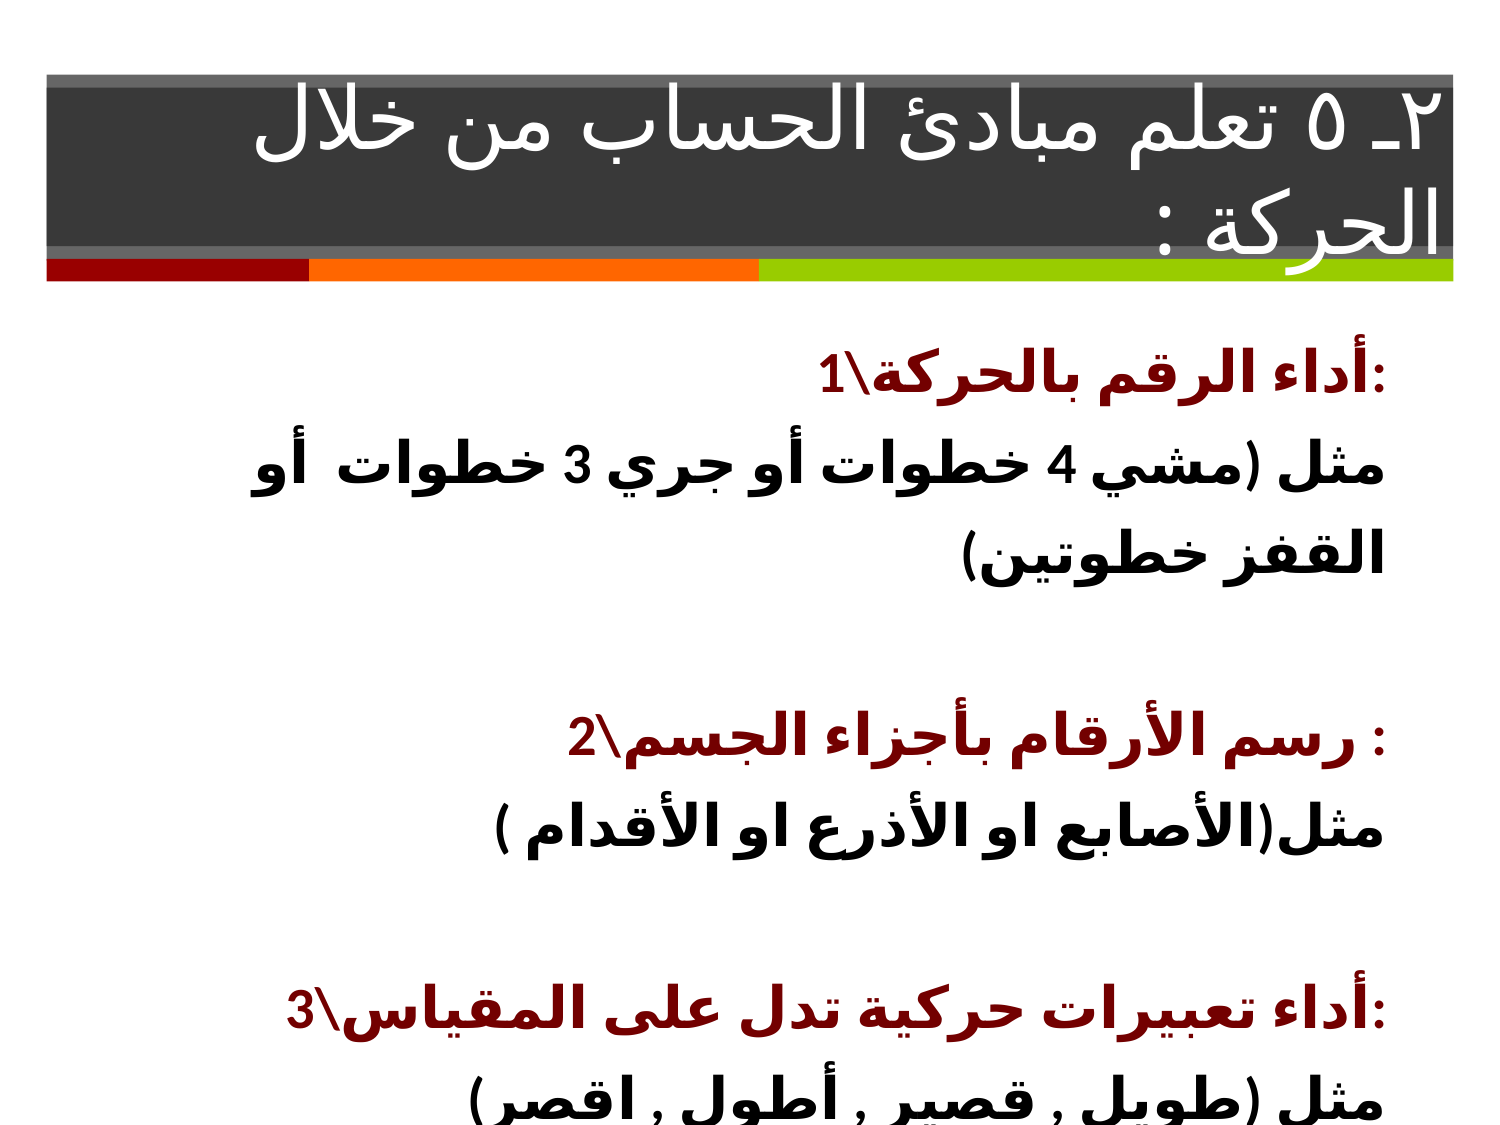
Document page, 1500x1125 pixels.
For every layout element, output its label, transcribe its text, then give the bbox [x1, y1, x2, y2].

title ٢ـ ٥ تعلم مبادئ الحساب من خلال الحركة : [46, 86, 1454, 247]
text_box 1\أداء الرقم بالحركة: مثل (مشي 4 خطوات أو جري 3 خطوات أو القفز خطوتين) 2\رسم الأرقام بأجزاء الجسم : مثل(الأصابع او الأذرع او الأقدام ) 3\أداء تعبيرات حركية تدل على المقياس: مثل (طويل , قصير , أطول , اقصر) [160, 305, 1395, 1125]
